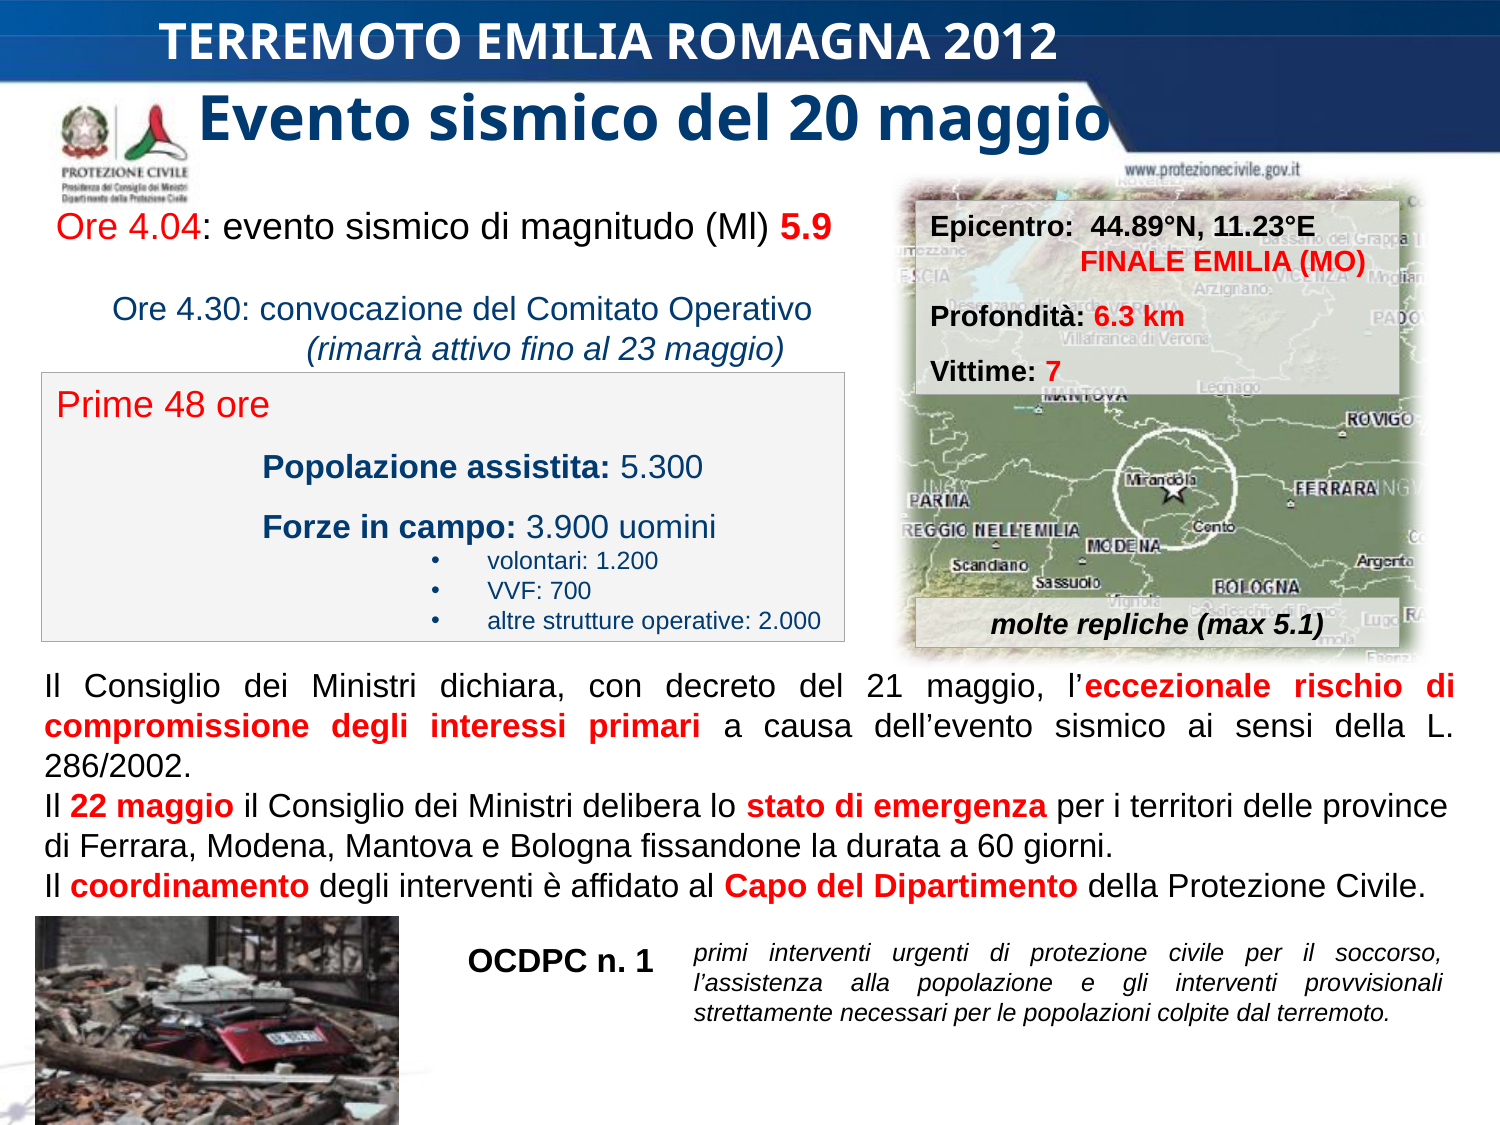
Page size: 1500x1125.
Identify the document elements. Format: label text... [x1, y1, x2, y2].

text_box TERREMOTO EMILIA ROMAGNA 2012 [0, 2, 1294, 34]
picture [0, 0, 1500, 1125]
